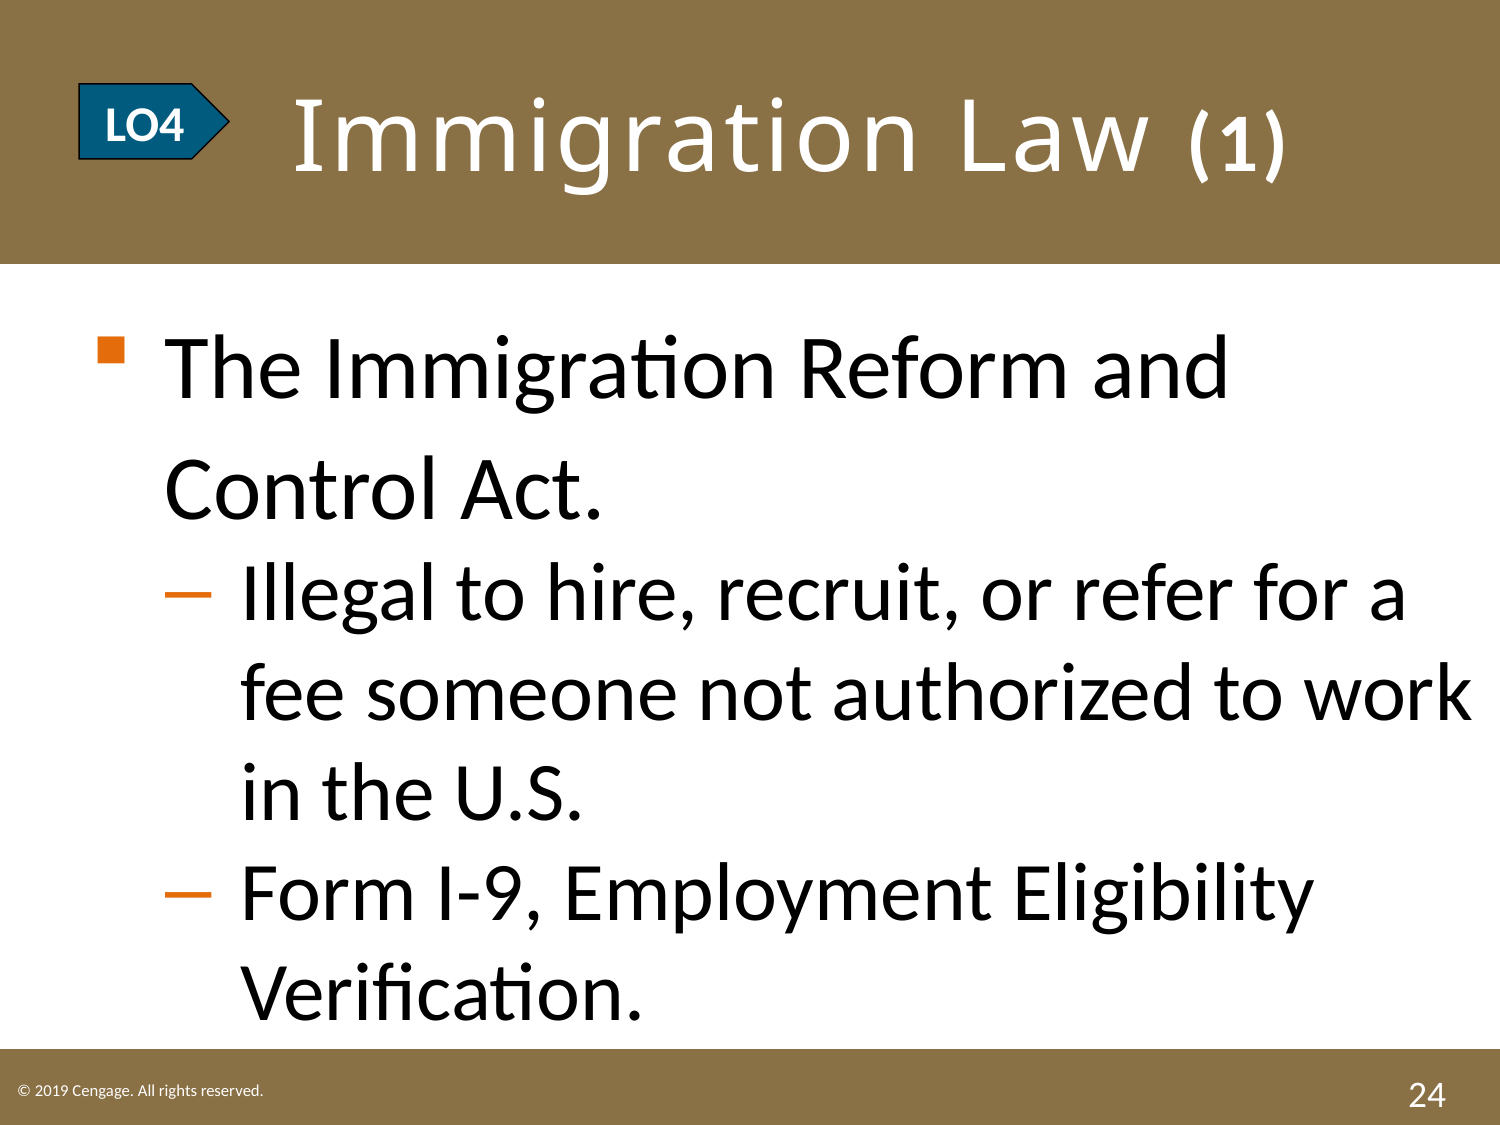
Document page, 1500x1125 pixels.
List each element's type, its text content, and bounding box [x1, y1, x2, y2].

title LO4 Immigration Law (1) [0, 0, 1500, 264]
list The Immigration Reform and Control Act. Illegal to hire, recruit, or refer for a fee someone not authorized to work in the U.S. Form I-9, Employment Eligibility Verification. [75, 287, 1500, 1075]
text_box LO4 [79, 83, 230, 159]
